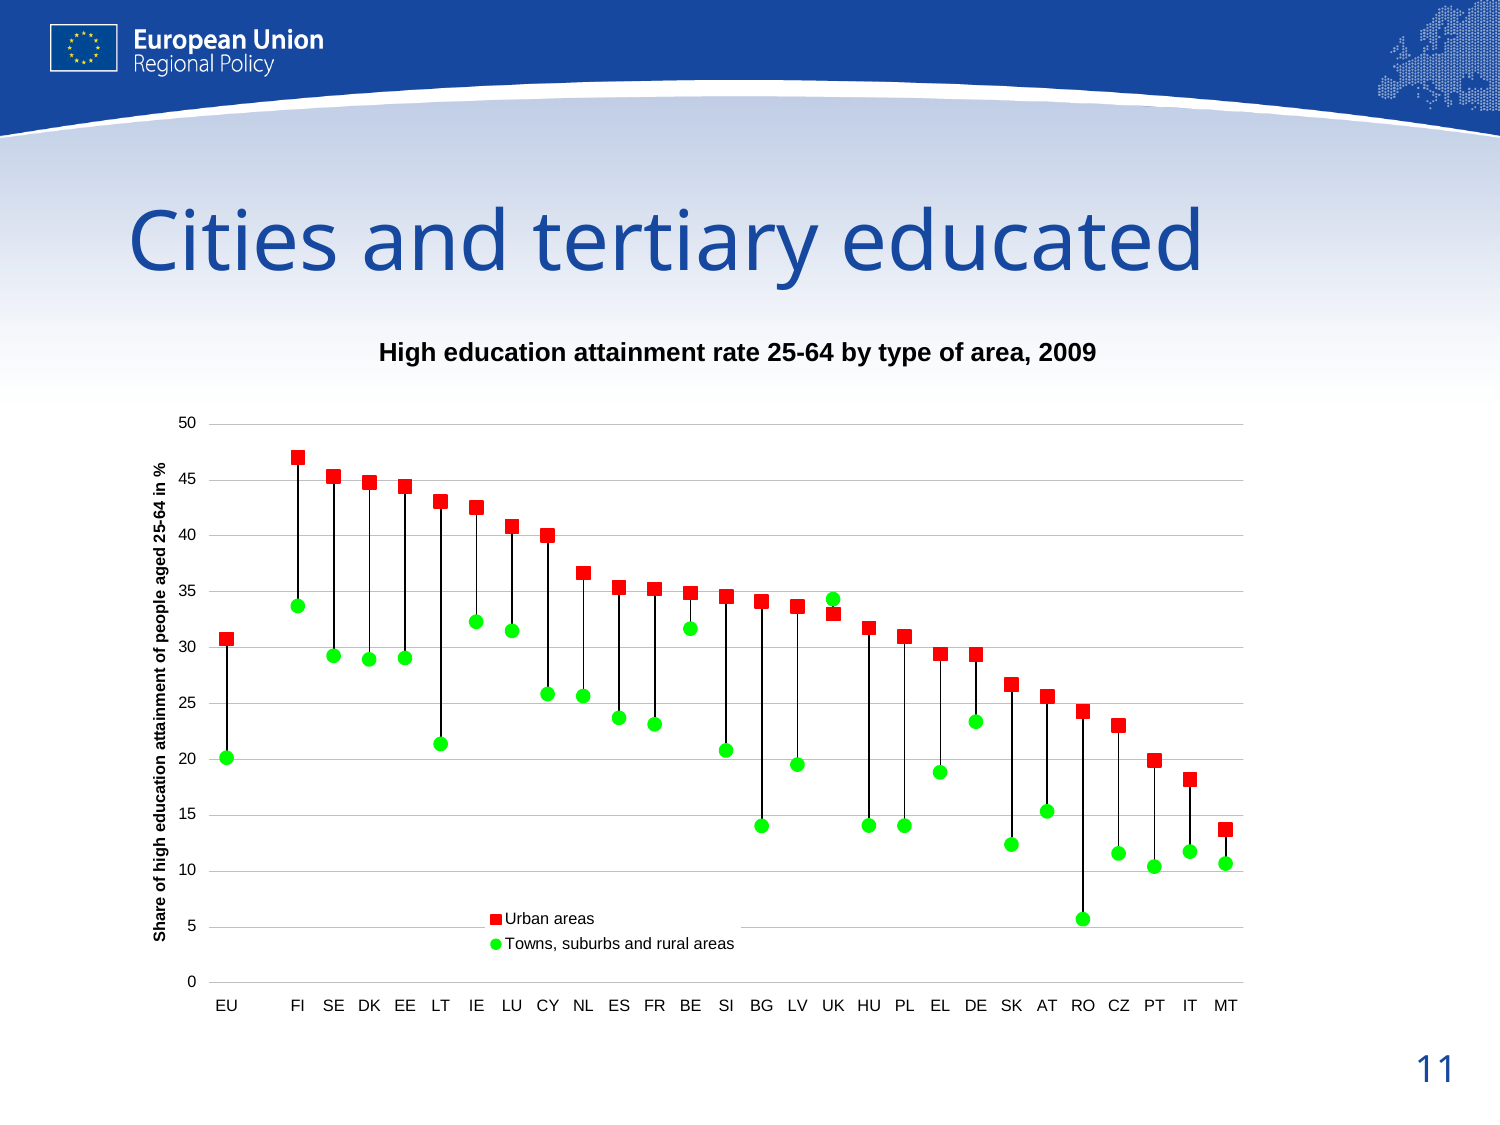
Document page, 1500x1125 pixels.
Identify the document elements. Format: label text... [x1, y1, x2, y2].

title Cities and tertiary educated [112, 162, 1388, 313]
picture [0, 0, 1500, 1069]
